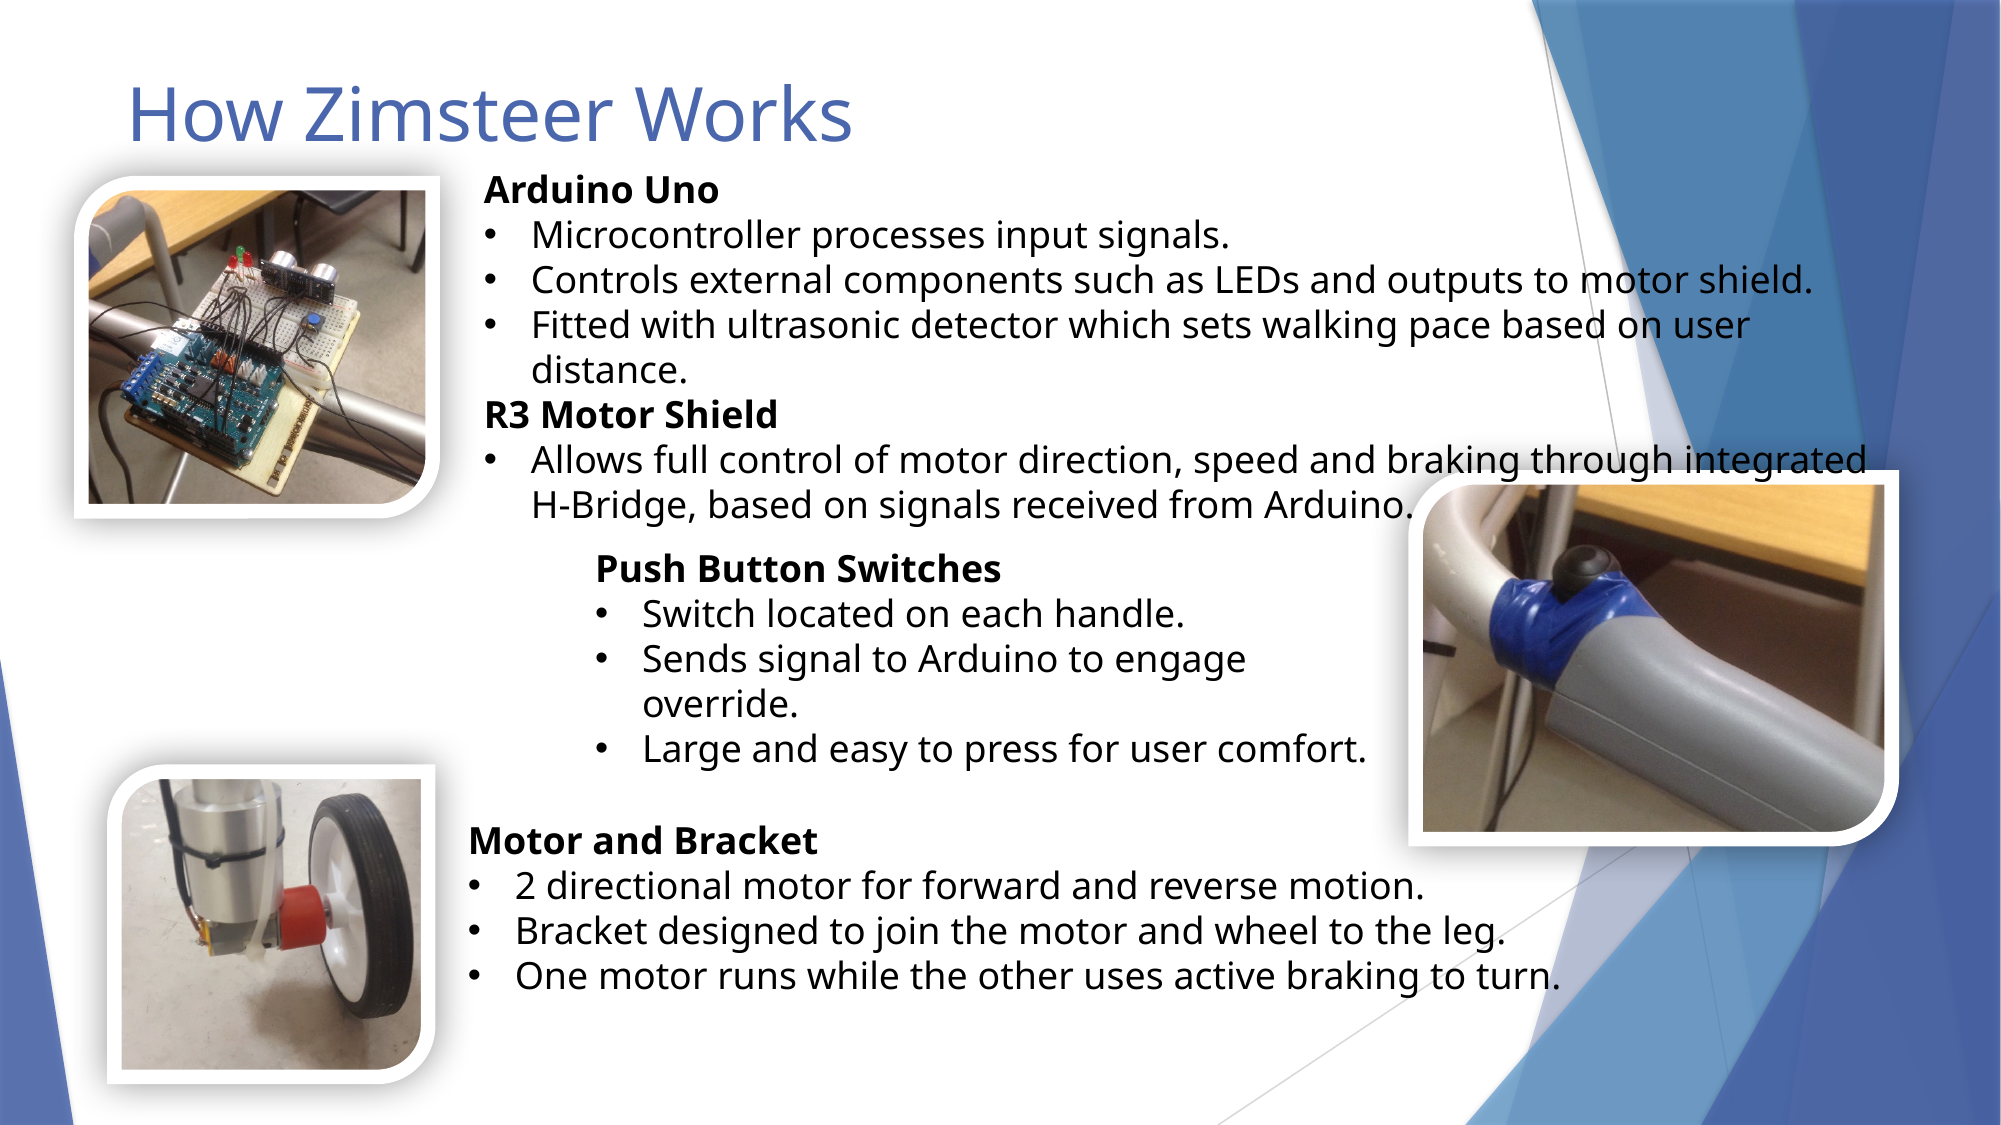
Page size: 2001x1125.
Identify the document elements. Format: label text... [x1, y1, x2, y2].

text_box Arduino Uno Microcontroller processes input signals. Controls external components such as LEDs and outputs to motor shield. Fitted with ultrasonic detector which sets walking pace based on user distance. R3 Motor Shield Allows full control of motor direction, speed and braking through integrated H-Bridge, based on signals received from Arduino. [469, 158, 1929, 533]
picture [80, 182, 434, 512]
picture [113, 771, 429, 1078]
picture [1415, 476, 1893, 840]
title How Zimsteer Works [111, 58, 1522, 177]
text_box Push Button Switches Switch located on each handle. Sends signal to Arduino to engage override. Large and easy to press for user comfort. [580, 538, 1391, 778]
text_box Motor and Bracket 2 directional motor for forward and reverse motion. Bracket designed to join the motor and wheel to the leg. One motor runs while the other uses active braking to turn. [453, 809, 1578, 1005]
